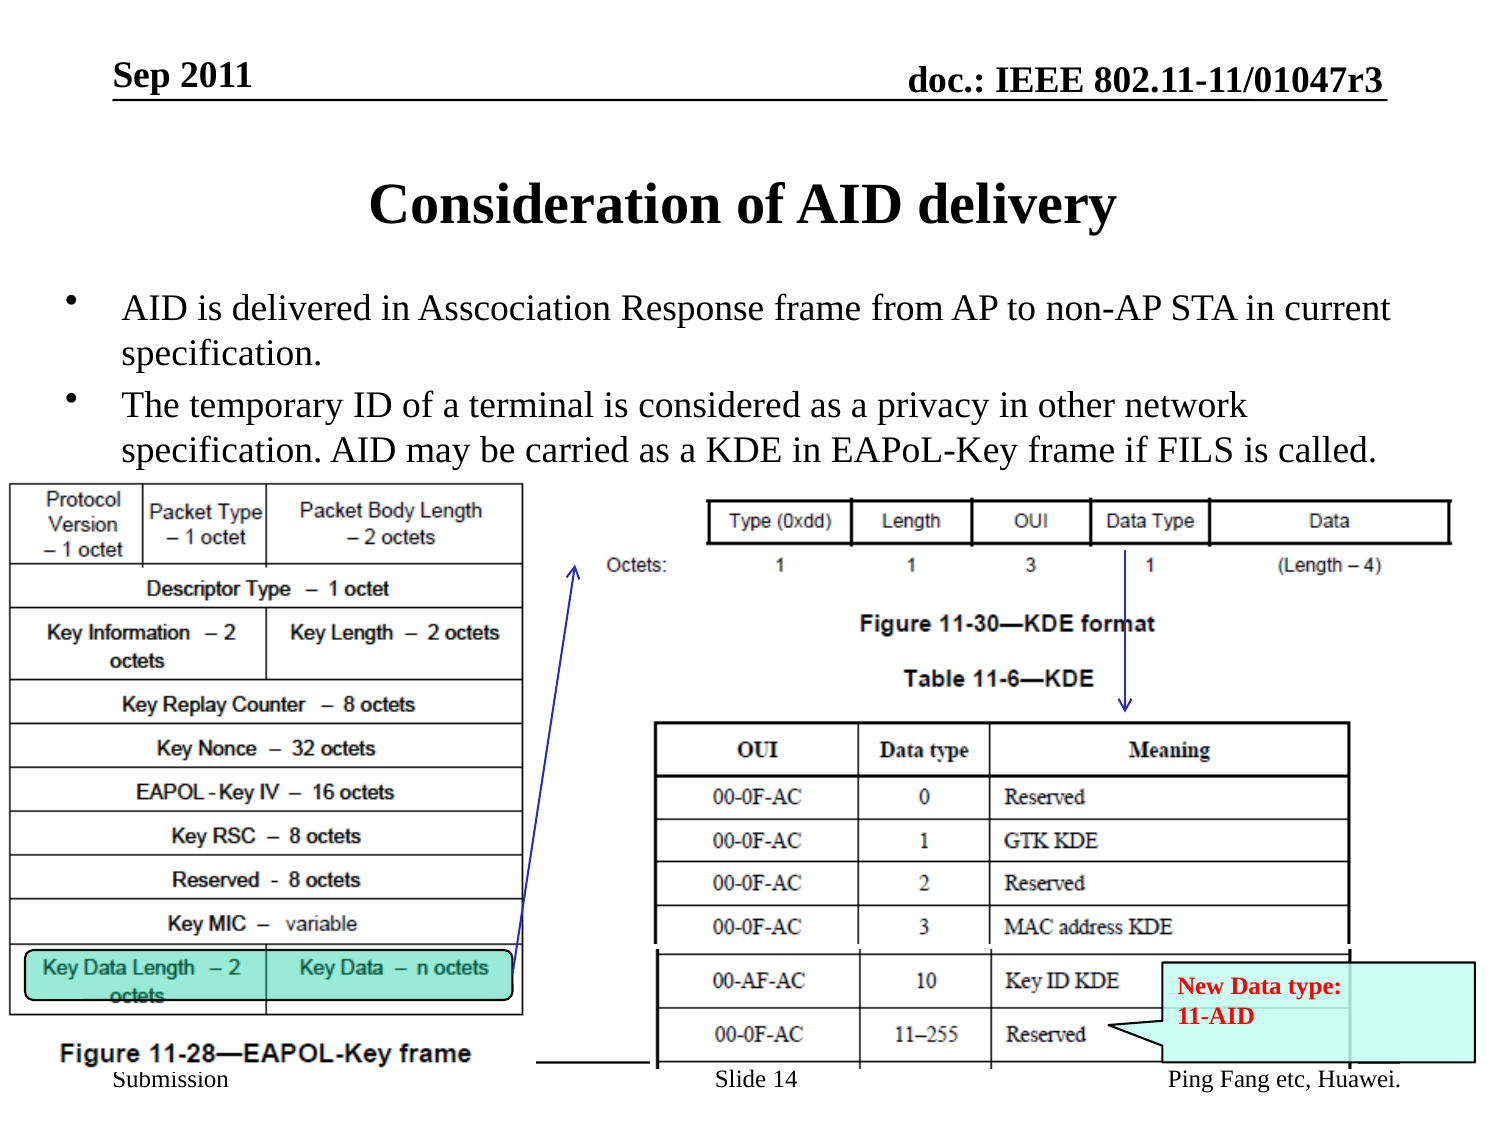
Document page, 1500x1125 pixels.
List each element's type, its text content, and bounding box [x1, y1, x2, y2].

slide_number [112, 49, 255, 96]
picture [0, 474, 537, 1073]
list AID is delivered in Asscociation Response frame from AP to non-AP STA in current specification. The temporary ID of a terminal is considered as a privacy in other network specification. AID may be carried as a KDE in EAPoL-Key frame if FILS is called. [49, 274, 1438, 488]
text_box New Data type: 11-AID [1362, 962, 1475, 1063]
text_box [512, 564, 576, 976]
slide_number Slide 14 [712, 1078, 800, 1093]
picture [649, 949, 1359, 1069]
picture [574, 487, 1471, 643]
title Consideration of AID delivery [74, 112, 1413, 274]
picture [637, 662, 1357, 944]
footer Ping Fang etc, Huawei. [1164, 1063, 1402, 1093]
